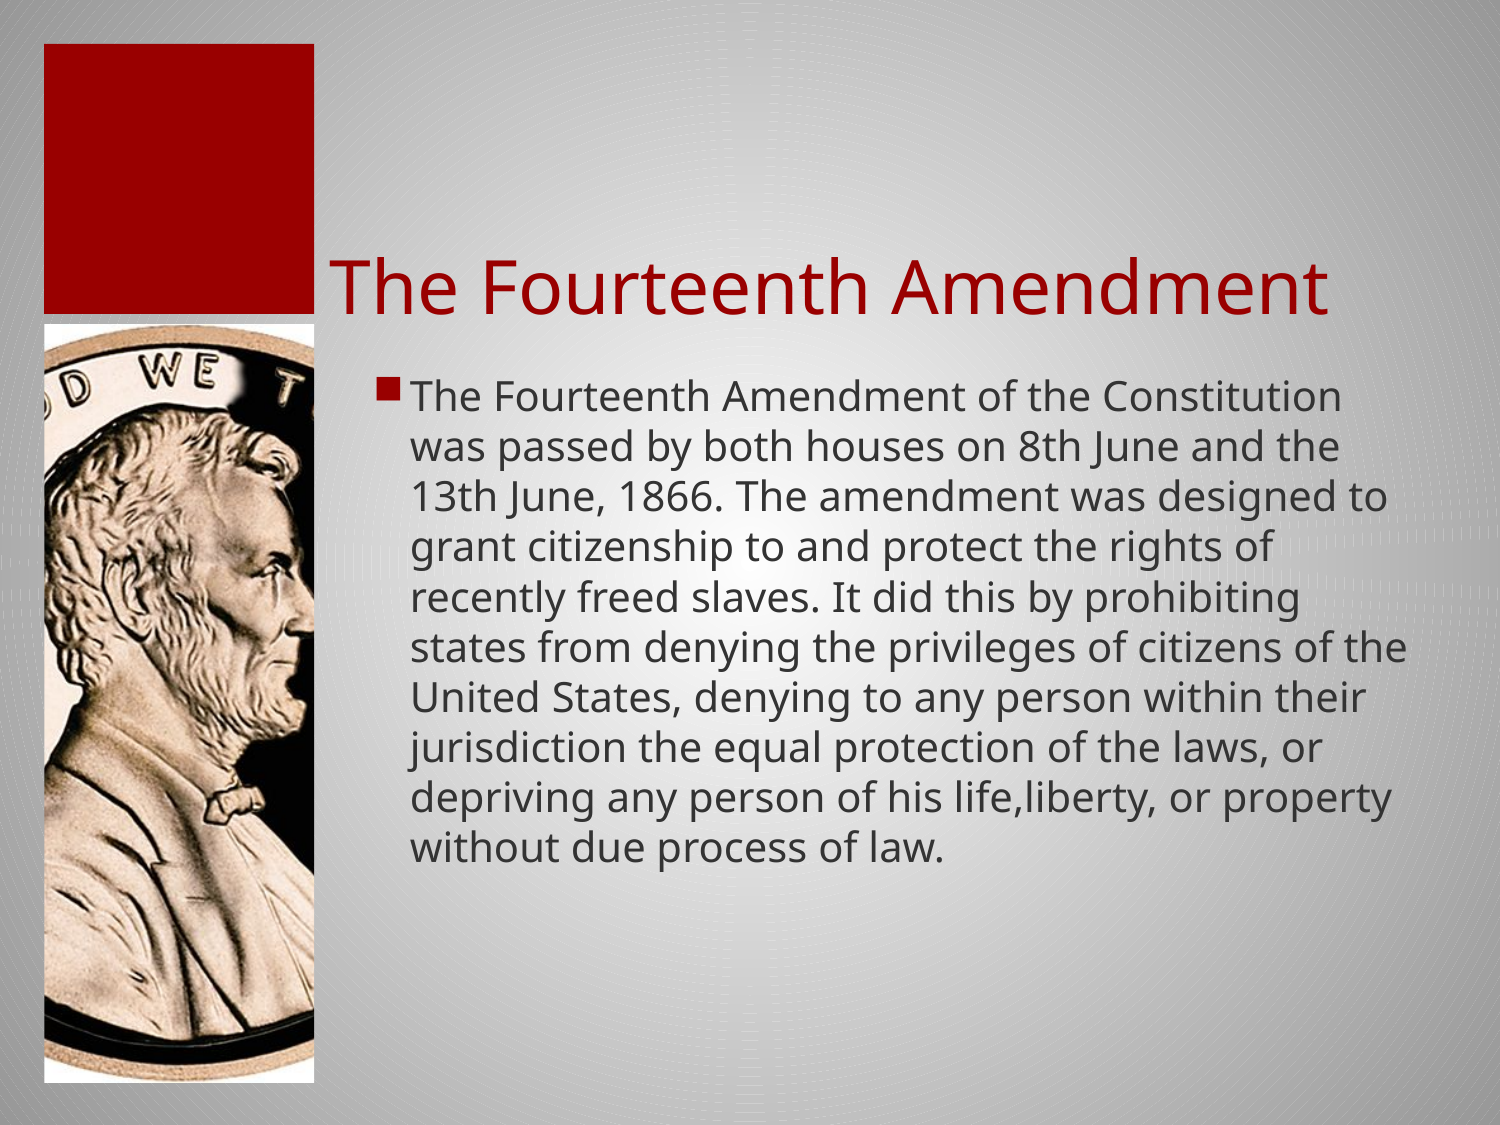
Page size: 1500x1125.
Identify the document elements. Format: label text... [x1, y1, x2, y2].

picture [43, 323, 315, 1084]
title The Fourteenth Amendment [314, 149, 1425, 338]
list The Fourteenth Amendment of the Constitution was passed by both houses on 8th June and the 13th June, 1866. The amendment was designed to grant citizenship to and protect the rights of recently freed slaves. It did this by prohibiting states from denying the privileges of citizens of the United States, denying to any person within their jurisdiction the equal protection of the laws, or depriving any person of his life,liberty, or property without due process of law. [357, 362, 1425, 1005]
